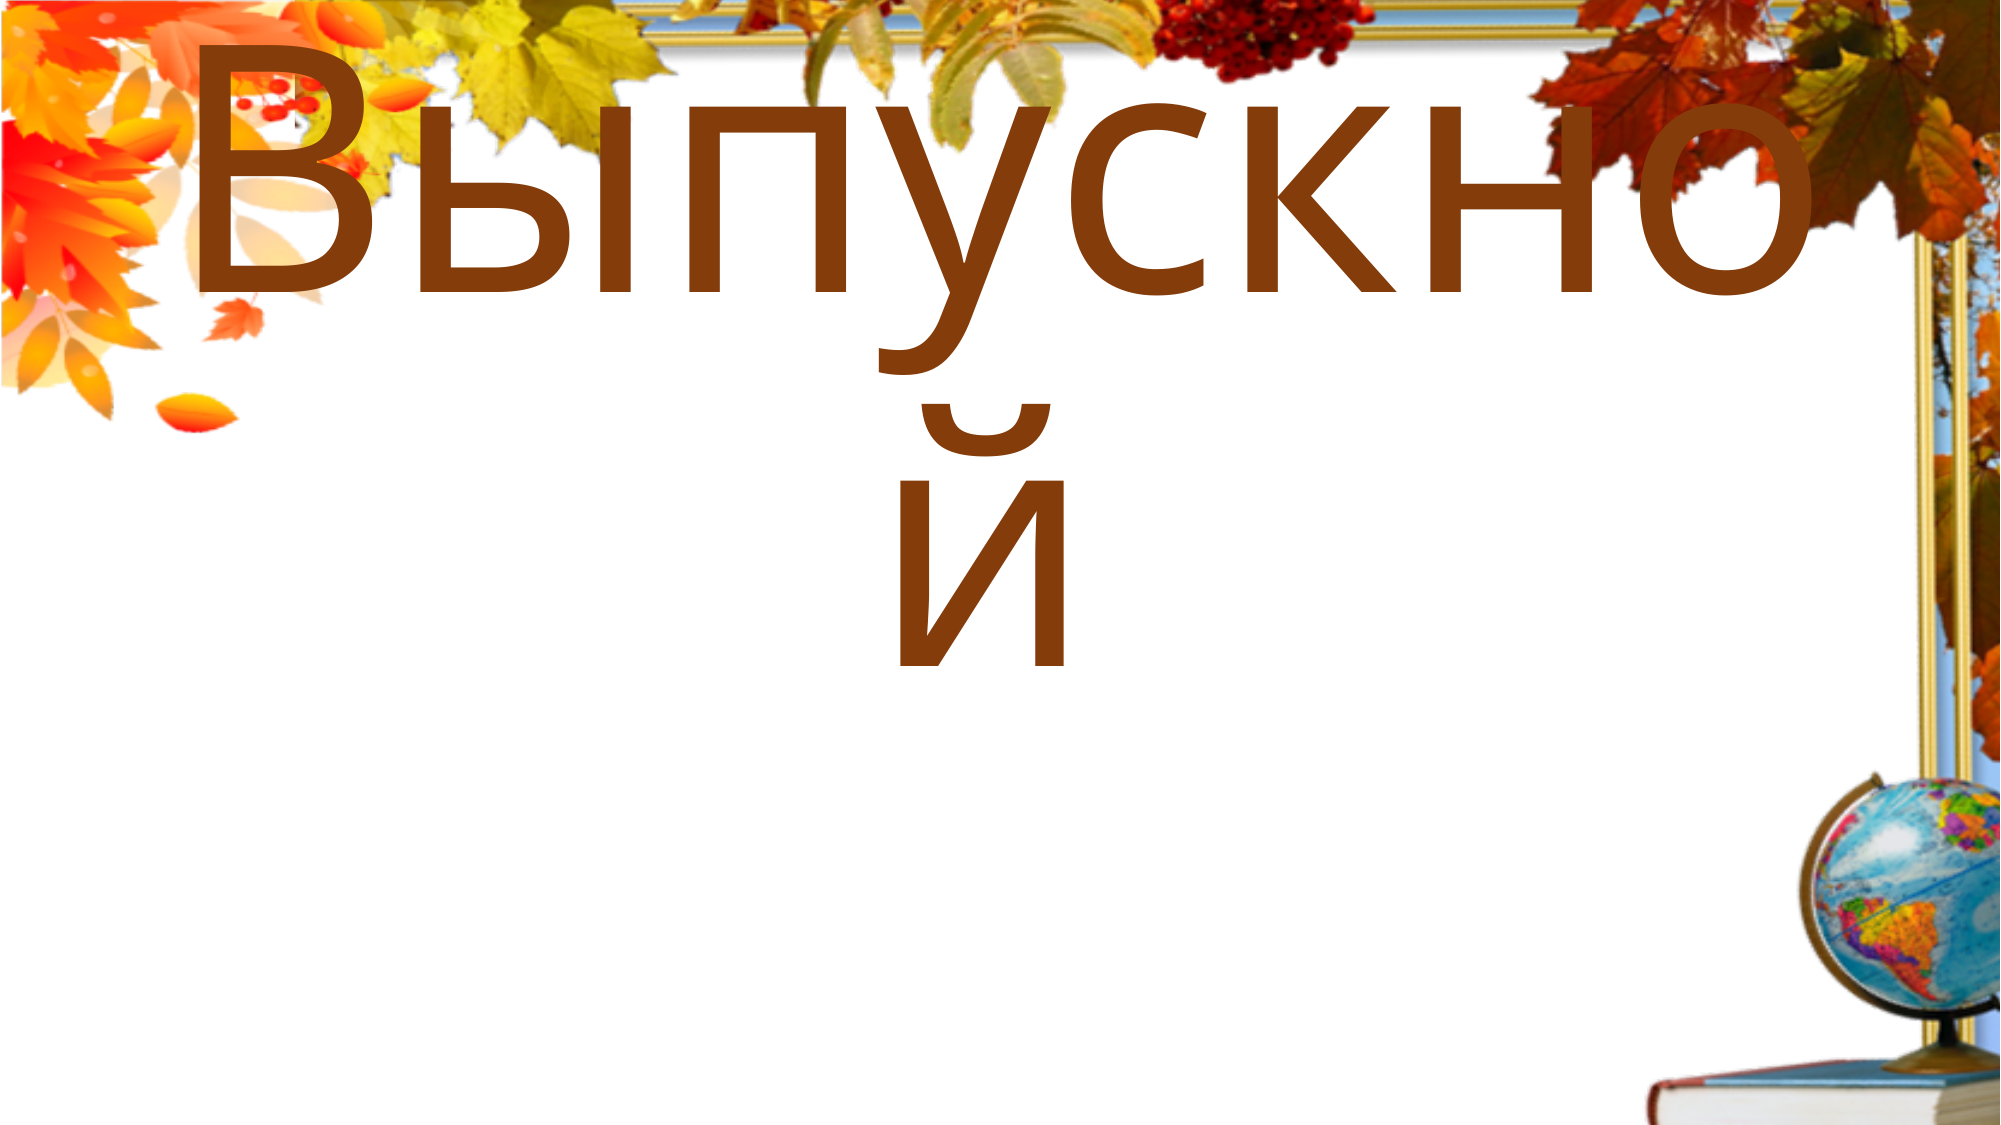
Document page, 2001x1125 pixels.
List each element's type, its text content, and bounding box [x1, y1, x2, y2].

title Выпускной [136, 280, 1862, 749]
picture [0, 0, 2000, 1125]
